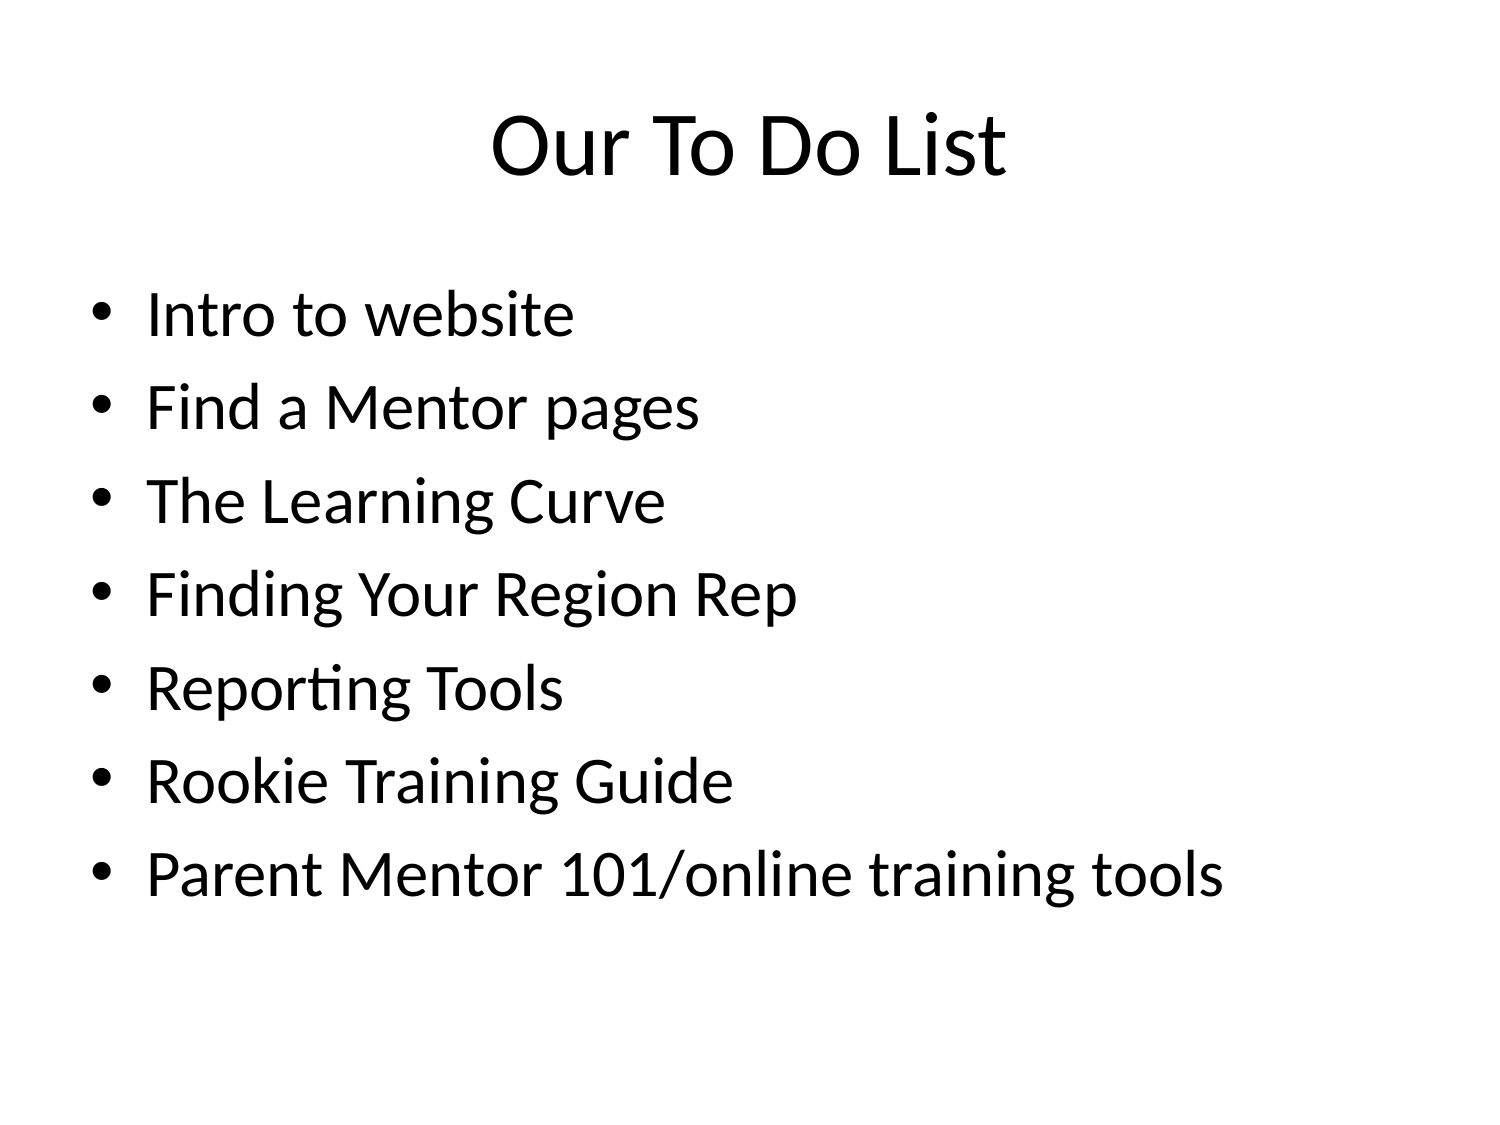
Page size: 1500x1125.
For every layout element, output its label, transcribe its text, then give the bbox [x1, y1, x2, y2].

title Our To Do List [75, 45, 1425, 233]
list Intro to website Find a Mentor pages The Learning Curve Finding Your Region Rep Reporting Tools Rookie Training Guide Parent Mentor 101/online training tools [75, 262, 1425, 1005]
